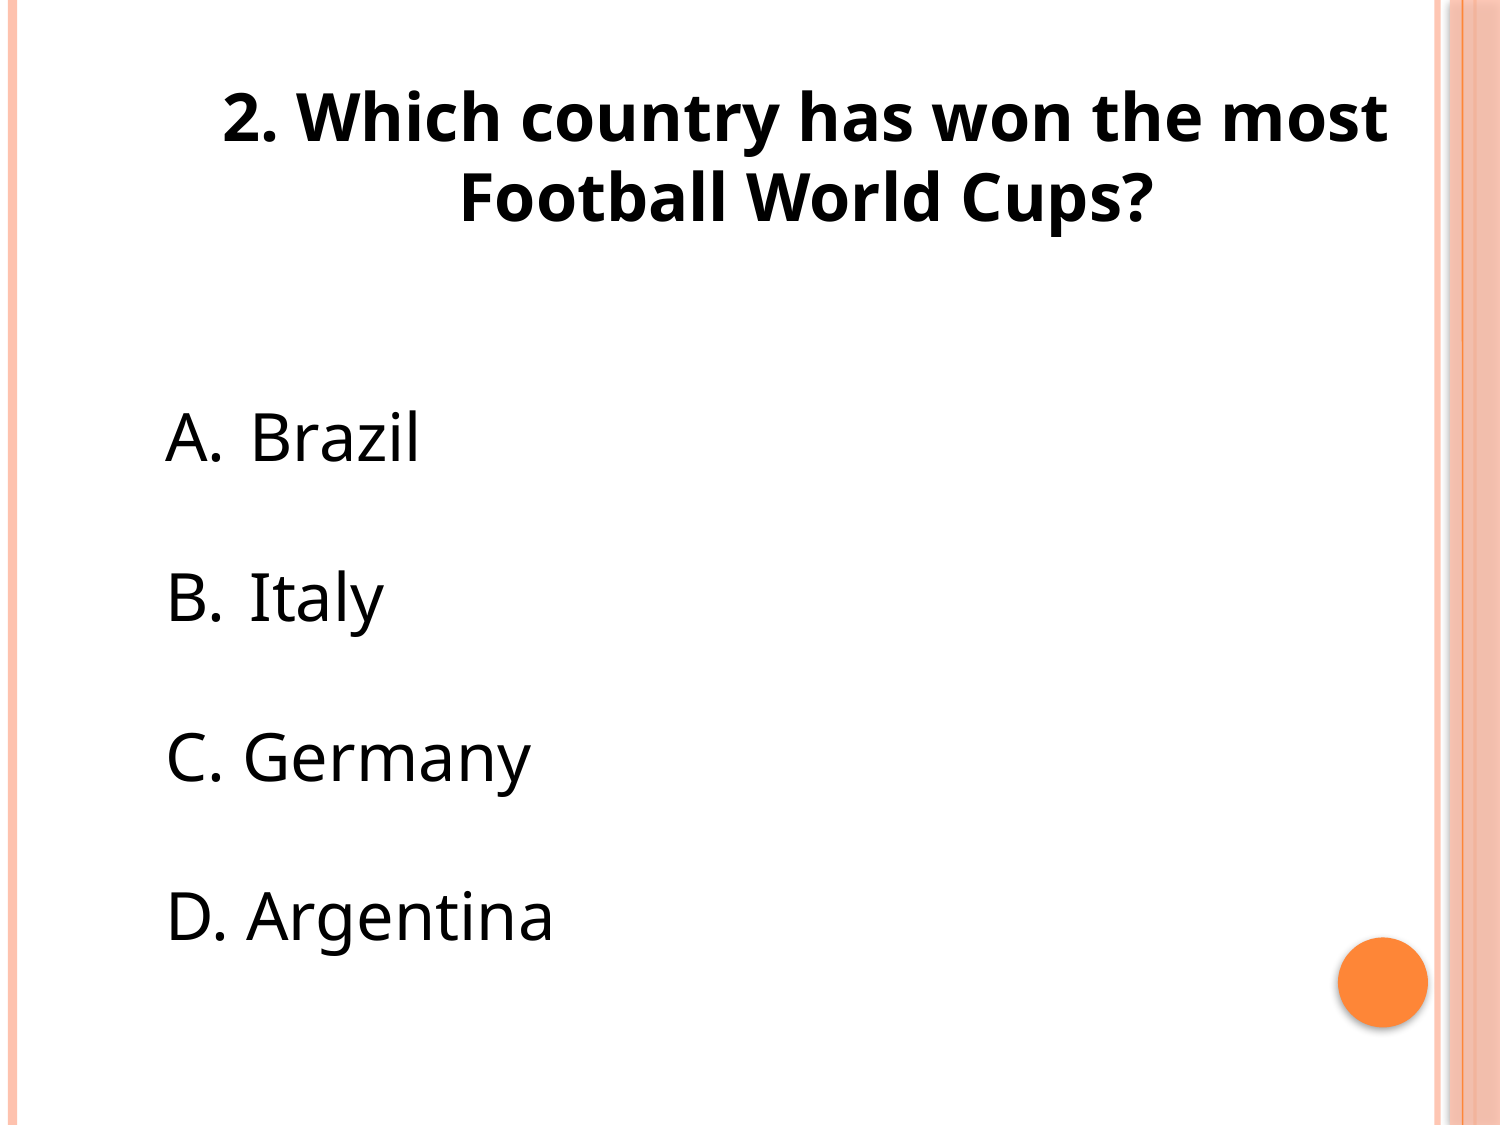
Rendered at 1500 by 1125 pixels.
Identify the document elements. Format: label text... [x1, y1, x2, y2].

text_box 2. Which country has won the most Football World Cups? Brazil Italy C. Germany D. Argentina [150, 67, 1463, 962]
